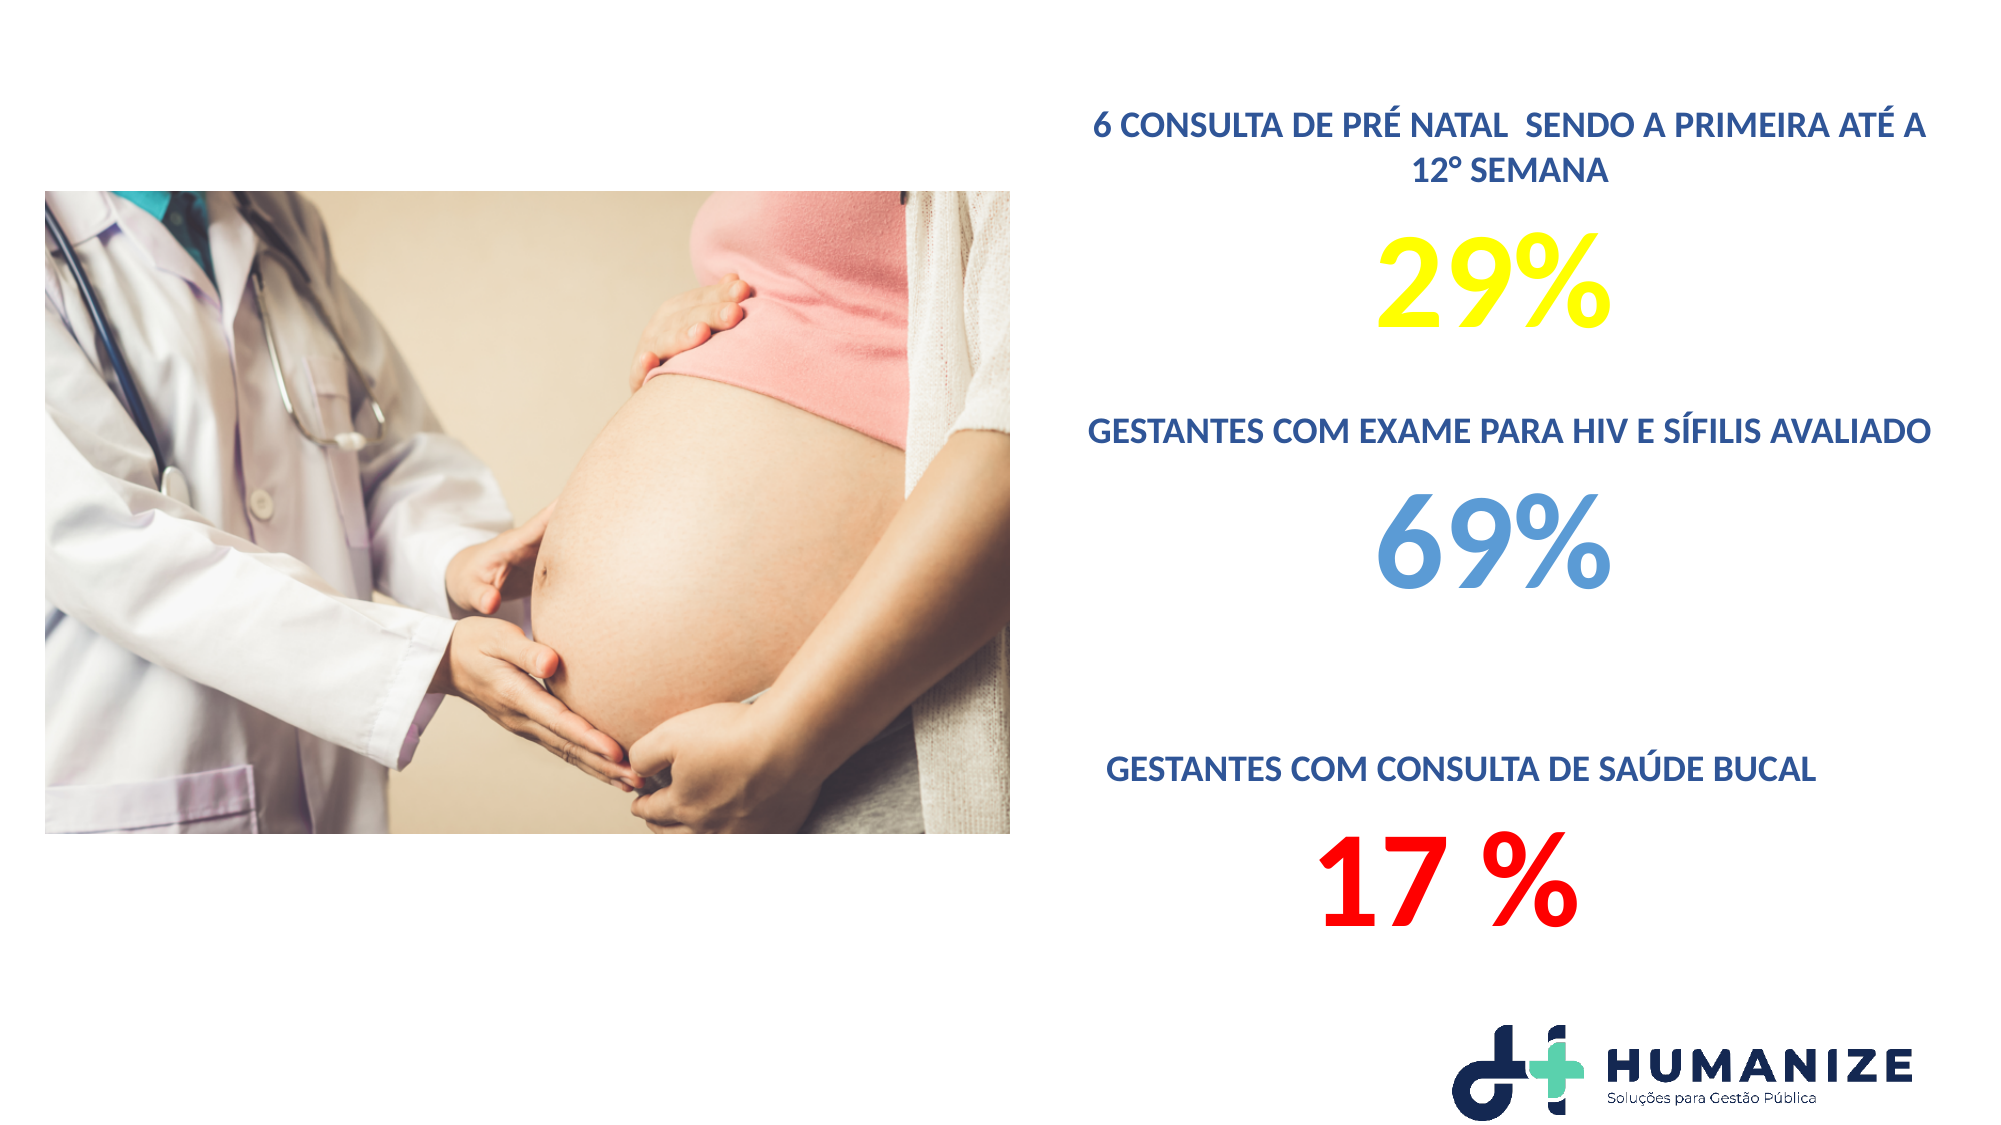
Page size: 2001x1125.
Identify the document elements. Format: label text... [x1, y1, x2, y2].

text_box GESTANTES COM CONSULTA DE SAÚDE BUCAL 17 % [961, 736, 1962, 962]
text_box GESTANTES COM EXAME PARA HIV E SÍFILIS AVALIADO 69% [1010, 398, 2000, 624]
picture [1452, 1025, 1912, 1121]
text_box 6 CONSULTA DE PRÉ NATAL SENDO A PRIMEIRA ATÉ A 12° SEMANA 29% [1058, 92, 1962, 363]
picture [45, 191, 1010, 834]
